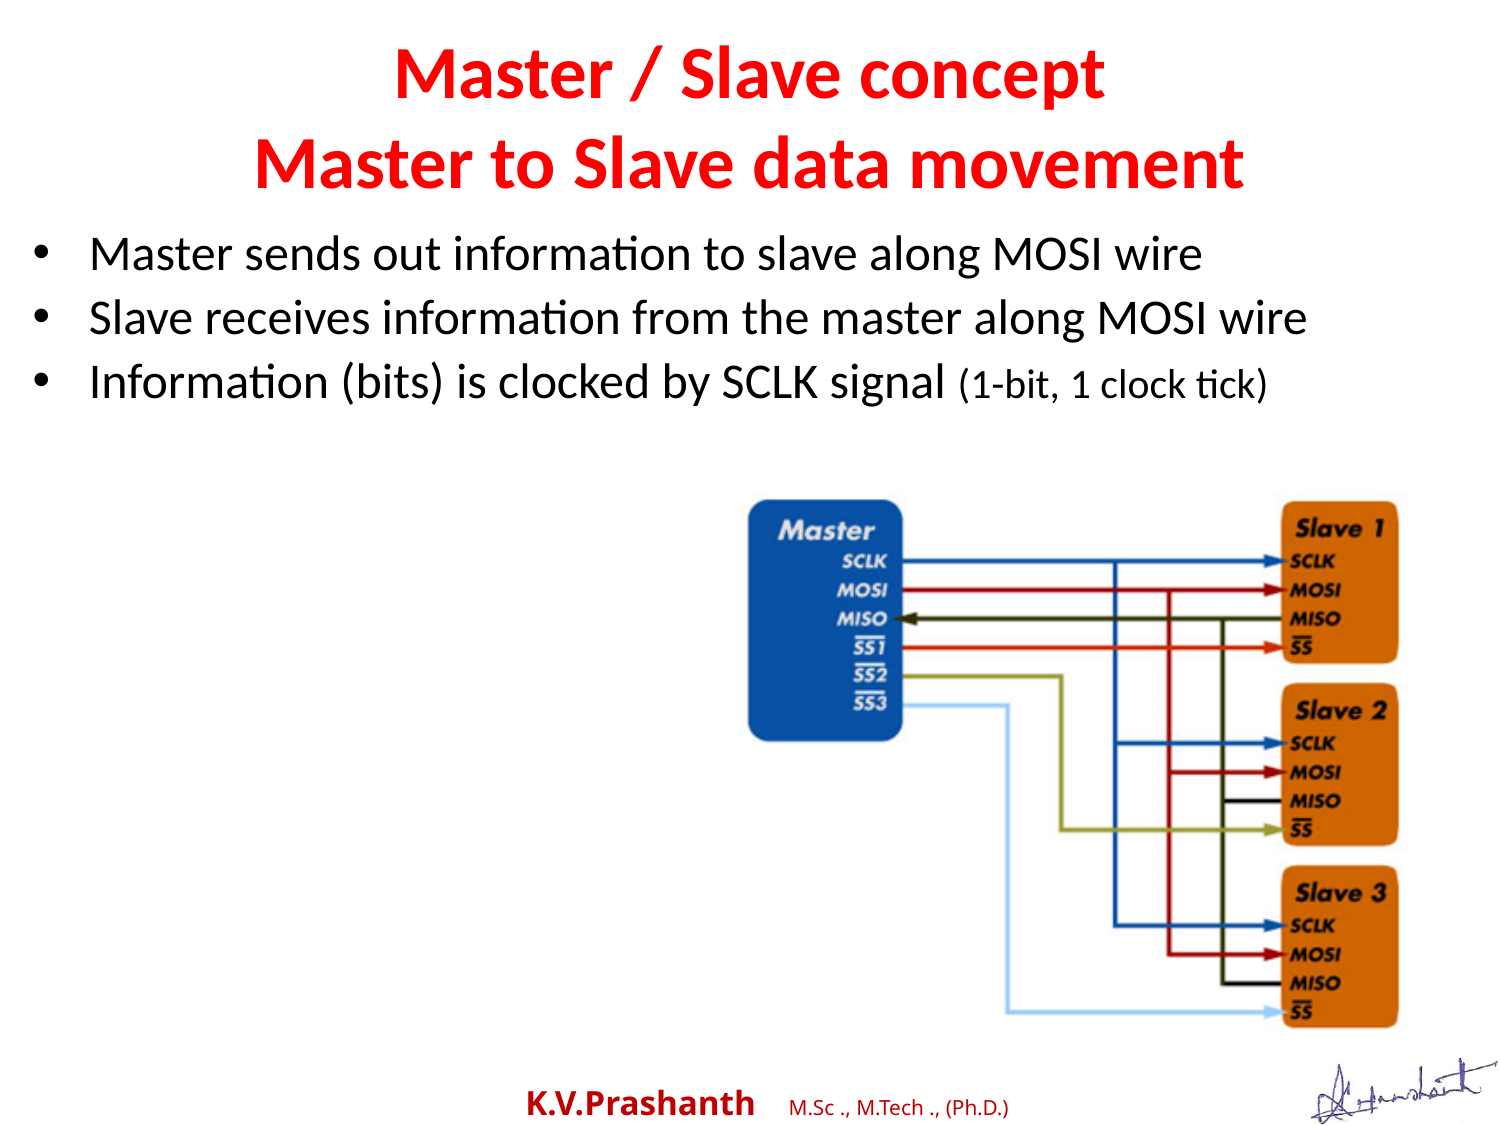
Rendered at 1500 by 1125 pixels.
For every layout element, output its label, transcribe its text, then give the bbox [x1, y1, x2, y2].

title Master / Slave concept Master to Slave data movement [41, 19, 1459, 209]
list Master sends out information to slave along MOSI wire Slave receives information from the master along MOSI wire Information (bits) is clocked by SCLK signal (1-bit, 1 clock tick) [17, 219, 1483, 1047]
picture [739, 479, 1500, 1125]
footer K.V.Prashanth M.Sc ., M.Tech ., (Ph.D.) [488, 1086, 1046, 1119]
